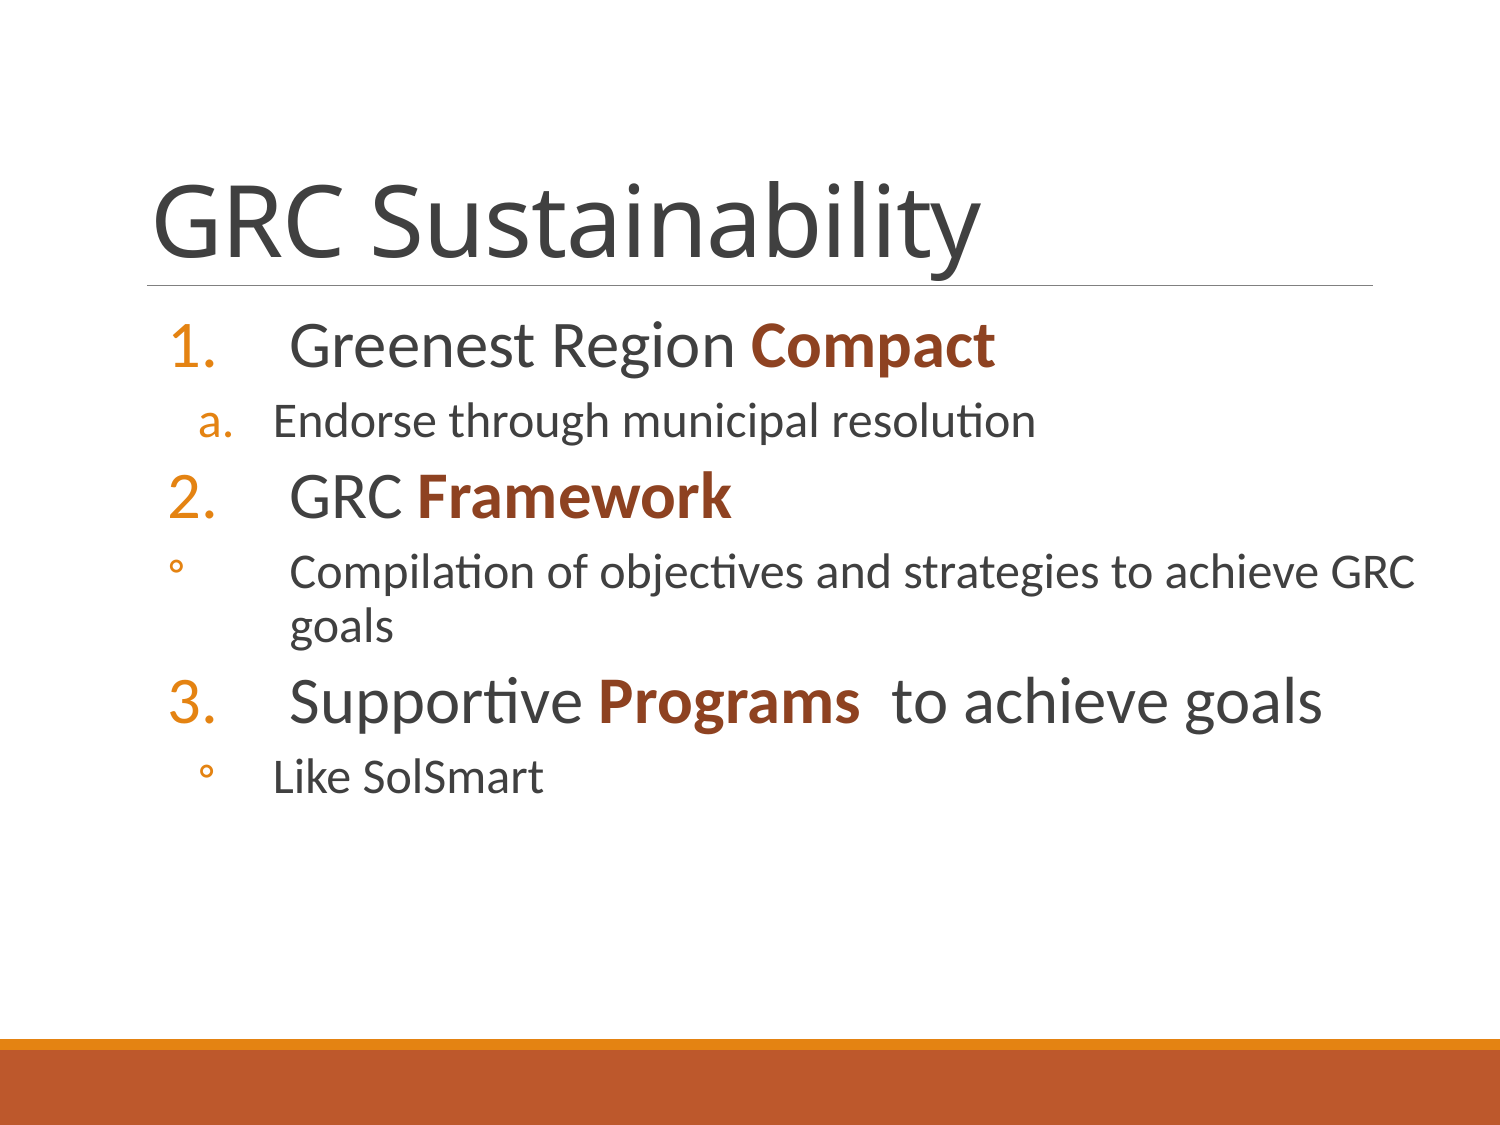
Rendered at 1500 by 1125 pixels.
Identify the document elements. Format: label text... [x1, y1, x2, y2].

title GRC Sustainability [135, 47, 1373, 285]
list Greenest Region Compact Endorse through municipal resolution GRC Framework Compilation of objectives and strategies to achieve GRC goals Supportive Programs to achieve goals Like SolSmart [135, 302, 1453, 963]
